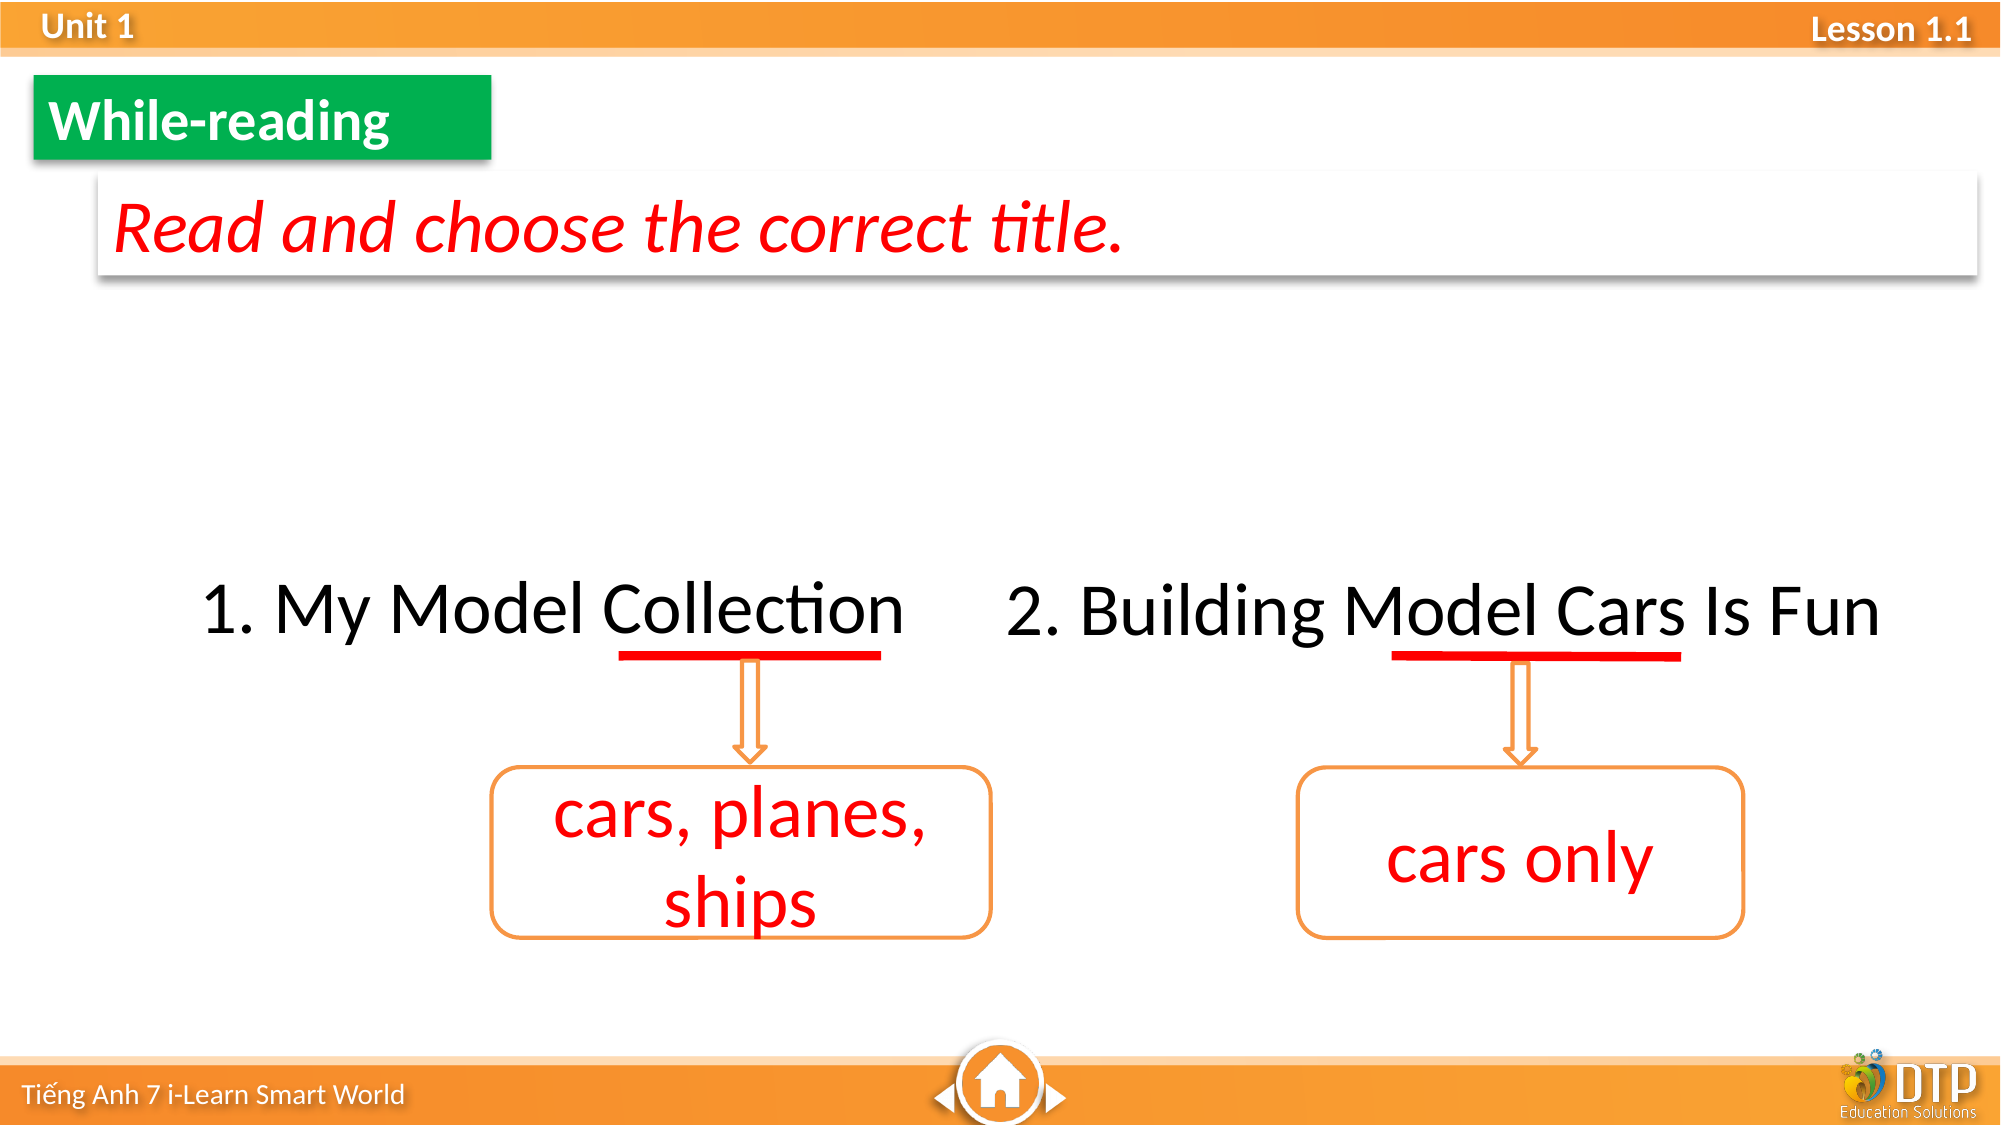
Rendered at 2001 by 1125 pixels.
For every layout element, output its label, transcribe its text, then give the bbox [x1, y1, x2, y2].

text_box 2. Building Model Cars Is Fun [990, 552, 1991, 748]
text_box 1. My Model Collection [185, 550, 1185, 746]
text_box [732, 746, 768, 765]
text_box cars, planes, ships [489, 765, 993, 940]
text_box cars only [1295, 765, 1746, 941]
text_box Read and choose the correct title. [97, 170, 1978, 276]
text_box While-reading [33, 75, 492, 160]
text_box [1502, 748, 1539, 765]
picture [0, 2, 2001, 1125]
